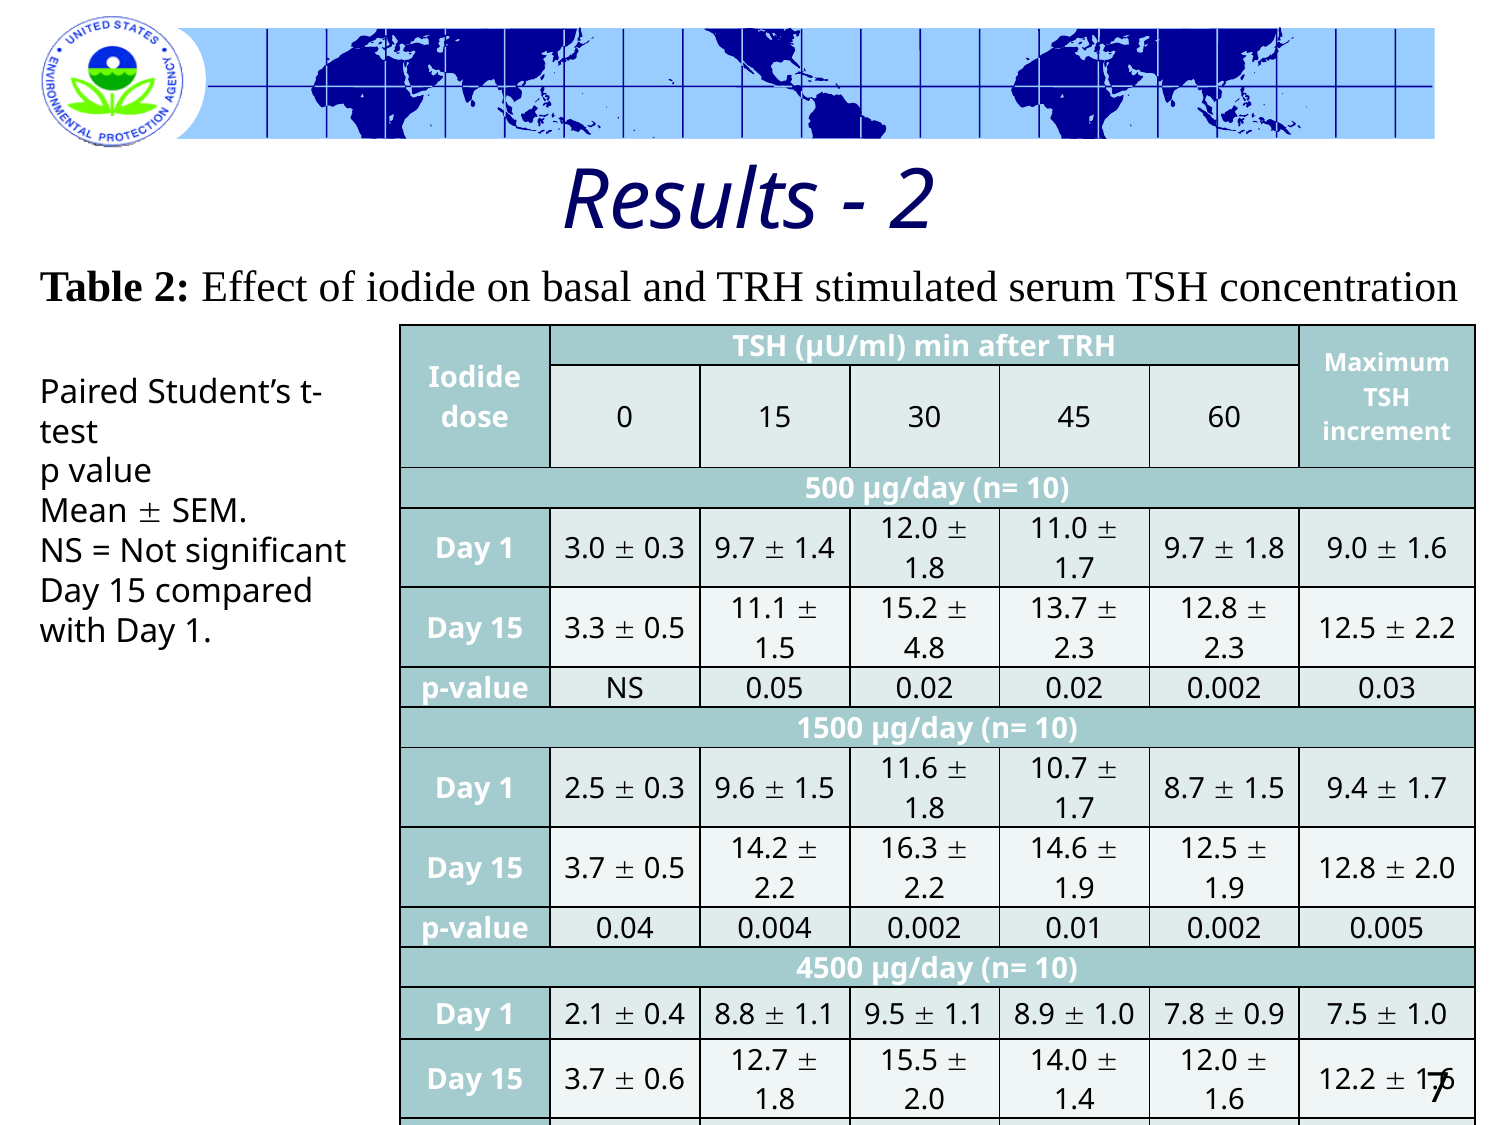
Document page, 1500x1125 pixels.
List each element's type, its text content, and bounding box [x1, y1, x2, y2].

text_box Table 2: Effect of iodide on basal and TRH stimulated serum TSH concentration [24, 249, 1475, 318]
picture [37, 12, 190, 151]
slide_number 7 [1374, 1073, 1466, 1125]
table_cell 2.1  0.4 [551, 988, 699, 1038]
table_cell 12.8  2.3 [1150, 588, 1298, 666]
table_cell 9.0  1.6 [1300, 509, 1474, 586]
table_cell 12.2  1.6 [1300, 1040, 1474, 1117]
table_cell 14.2  2.2 [701, 828, 849, 906]
table_cell Day 15 [401, 588, 549, 666]
table_cell 7.5  1.0 [1300, 988, 1474, 1038]
table_cell 13.7  2.3 [1000, 588, 1149, 666]
table_cell 9.5  1.1 [851, 988, 999, 1038]
table_cell 12.8  2.0 [1300, 828, 1474, 906]
table_cell 3.7  0.5 [551, 828, 699, 906]
table_cell 0.008 [551, 1119, 699, 1125]
table_cell 0.05 [701, 668, 849, 706]
table_cell 0.003 [701, 1119, 849, 1125]
table_cell 9.7  1.4 [701, 509, 849, 586]
table_cell Day 15 [401, 1040, 549, 1117]
table_cell 8.7  1.5 [1150, 748, 1298, 826]
table_cell 3.3  0.5 [551, 588, 699, 666]
table_cell 14.0  1.4 [1000, 1040, 1149, 1117]
table_cell 0.03 [1300, 668, 1474, 706]
table_cell 0.005 [1300, 908, 1474, 946]
table_cell 3.7  0.6 [551, 1040, 699, 1117]
table_cell p-value [401, 908, 549, 946]
table_cell 12.0  1.8 [851, 509, 999, 586]
text_box Paired Student’s t-test p value Mean  SEM. NS = Not significant Day 15 compared with Day 1. [24, 362, 388, 697]
table_cell 0.02 [851, 668, 999, 706]
table_cell 14.6  1.9 [1000, 828, 1149, 906]
table_cell 0.001 [851, 1119, 999, 1125]
table_cell 0.01 [1000, 908, 1149, 946]
table_cell NS [551, 668, 699, 706]
table_cell 12.5  2.2 [1300, 588, 1474, 666]
table_cell 0.001 [1300, 1119, 1374, 1125]
table_cell 15.5  2.0 [851, 1040, 999, 1117]
table_cell 9.6  1.5 [701, 748, 849, 826]
table_cell 0.001 [1150, 1119, 1298, 1125]
table_cell 60 [1150, 366, 1298, 467]
table_cell 0.002 [1150, 908, 1298, 946]
table_cell 0.002 [851, 908, 999, 946]
table_header Iodide dose [401, 326, 549, 467]
table_cell 0.04 [551, 908, 699, 946]
table_cell 1500 µg/day (n= 10) [401, 708, 1474, 747]
table_cell 0.004 [701, 908, 849, 946]
table_cell 11.1  1.5 [701, 588, 849, 666]
table_cell 12.7  1.8 [701, 1040, 849, 1117]
table_cell 7.8  0.9 [1150, 988, 1298, 1038]
table_cell 9.4  1.7 [1300, 748, 1474, 826]
table_cell 30 [851, 366, 999, 467]
table_cell 15.2  4.8 [851, 588, 999, 666]
table_cell 15 [701, 366, 849, 467]
table_header TSH (µU/ml) min after TRH [551, 326, 1298, 364]
table_cell 8.9  1.0 [1000, 988, 1149, 1038]
title Results - 2 [49, 137, 1448, 248]
table_cell 16.3  2.2 [851, 828, 999, 906]
table_cell 11.0  1.7 [1000, 509, 1149, 586]
table_cell Day 1 [401, 988, 549, 1038]
table_cell 8.8  1.1 [701, 988, 849, 1038]
table_cell p-value [401, 668, 549, 706]
table_cell 12.5  1.9 [1150, 828, 1298, 906]
table_cell 12.0  1.6 [1150, 1040, 1298, 1117]
table_cell 4500 µg/day (n= 10) [401, 948, 1474, 986]
table_cell 10.7  1.7 [1000, 748, 1149, 826]
table_cell 3.0  0.3 [551, 509, 699, 586]
table_cell 0 [551, 366, 699, 467]
table_cell Day 1 [401, 509, 549, 586]
table_cell 500 µg/day (n= 10) [401, 468, 1474, 507]
table_cell 0.02 [1000, 668, 1149, 706]
table_cell 0.001 [1000, 1119, 1149, 1125]
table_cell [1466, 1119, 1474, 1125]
table_cell 45 [1000, 366, 1149, 467]
table_cell 9.7  1.8 [1150, 509, 1298, 586]
table_cell Day 1 [401, 748, 549, 826]
table_cell 2.5  0.3 [551, 748, 699, 826]
table_cell p-value [401, 1119, 549, 1125]
table_header Maximum TSH increment [1300, 326, 1474, 467]
table_cell 11.6  1.8 [851, 748, 999, 826]
table_cell Day 15 [401, 828, 549, 906]
table_cell 0.002 [1150, 668, 1298, 706]
